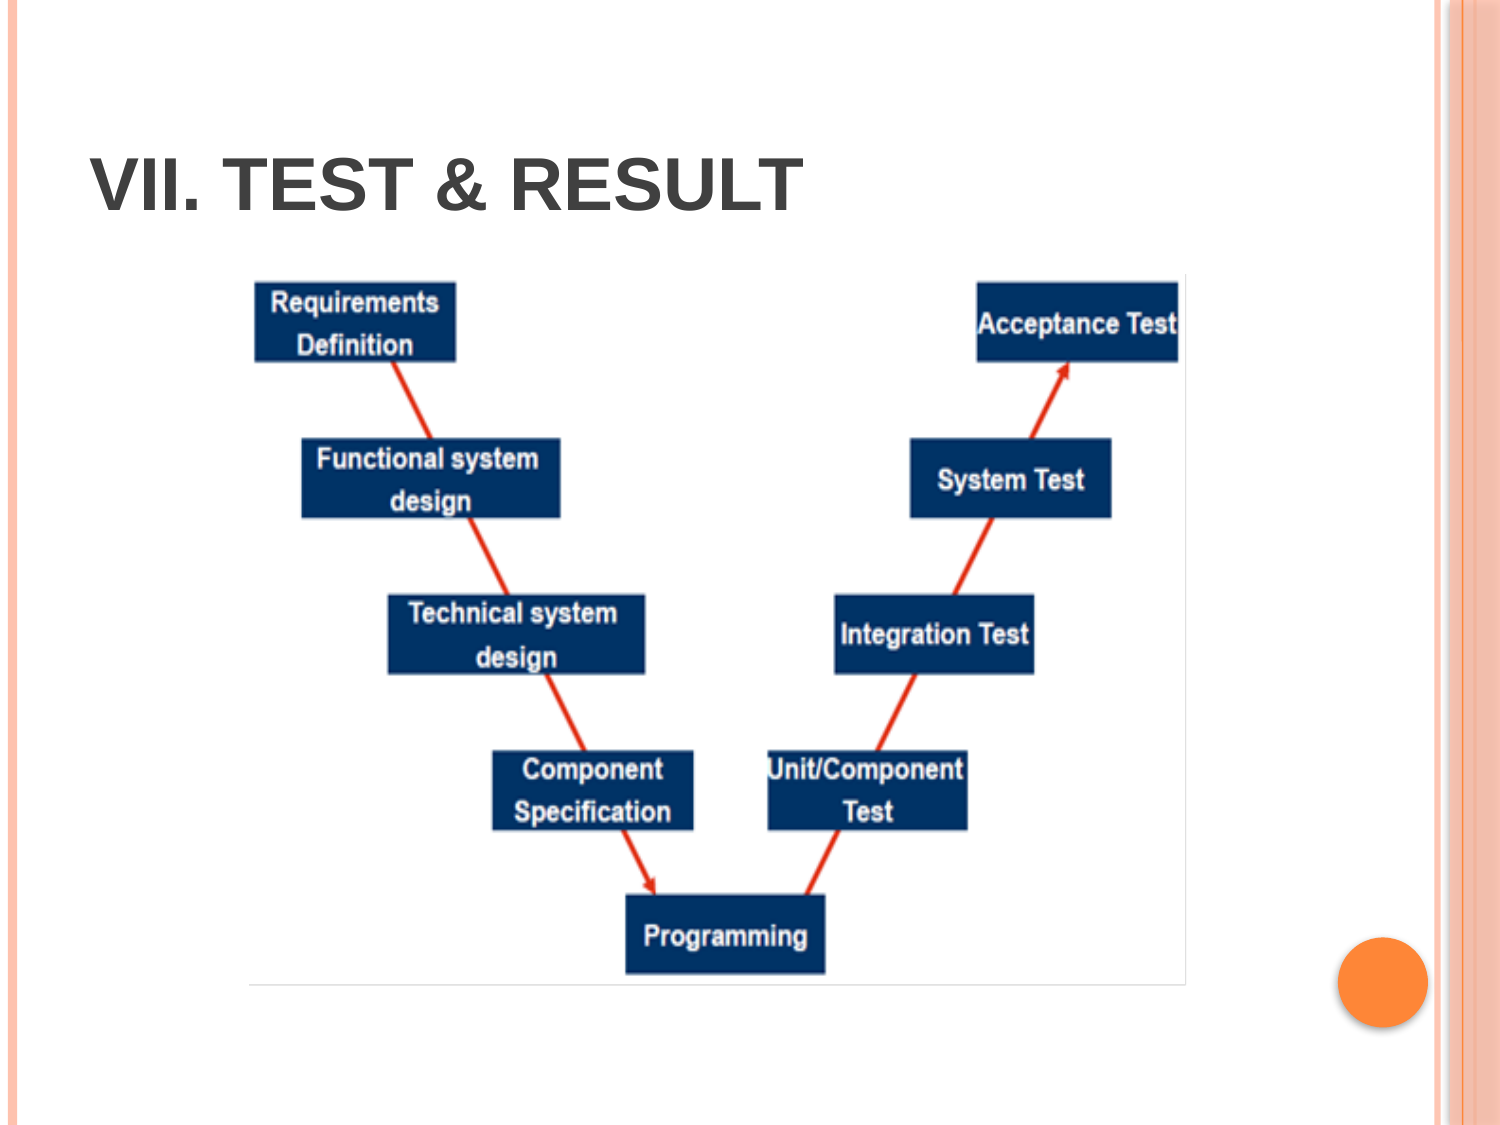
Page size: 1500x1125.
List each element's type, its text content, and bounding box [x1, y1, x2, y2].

title VII. Test & Result [75, 45, 1300, 233]
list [249, 274, 1188, 988]
